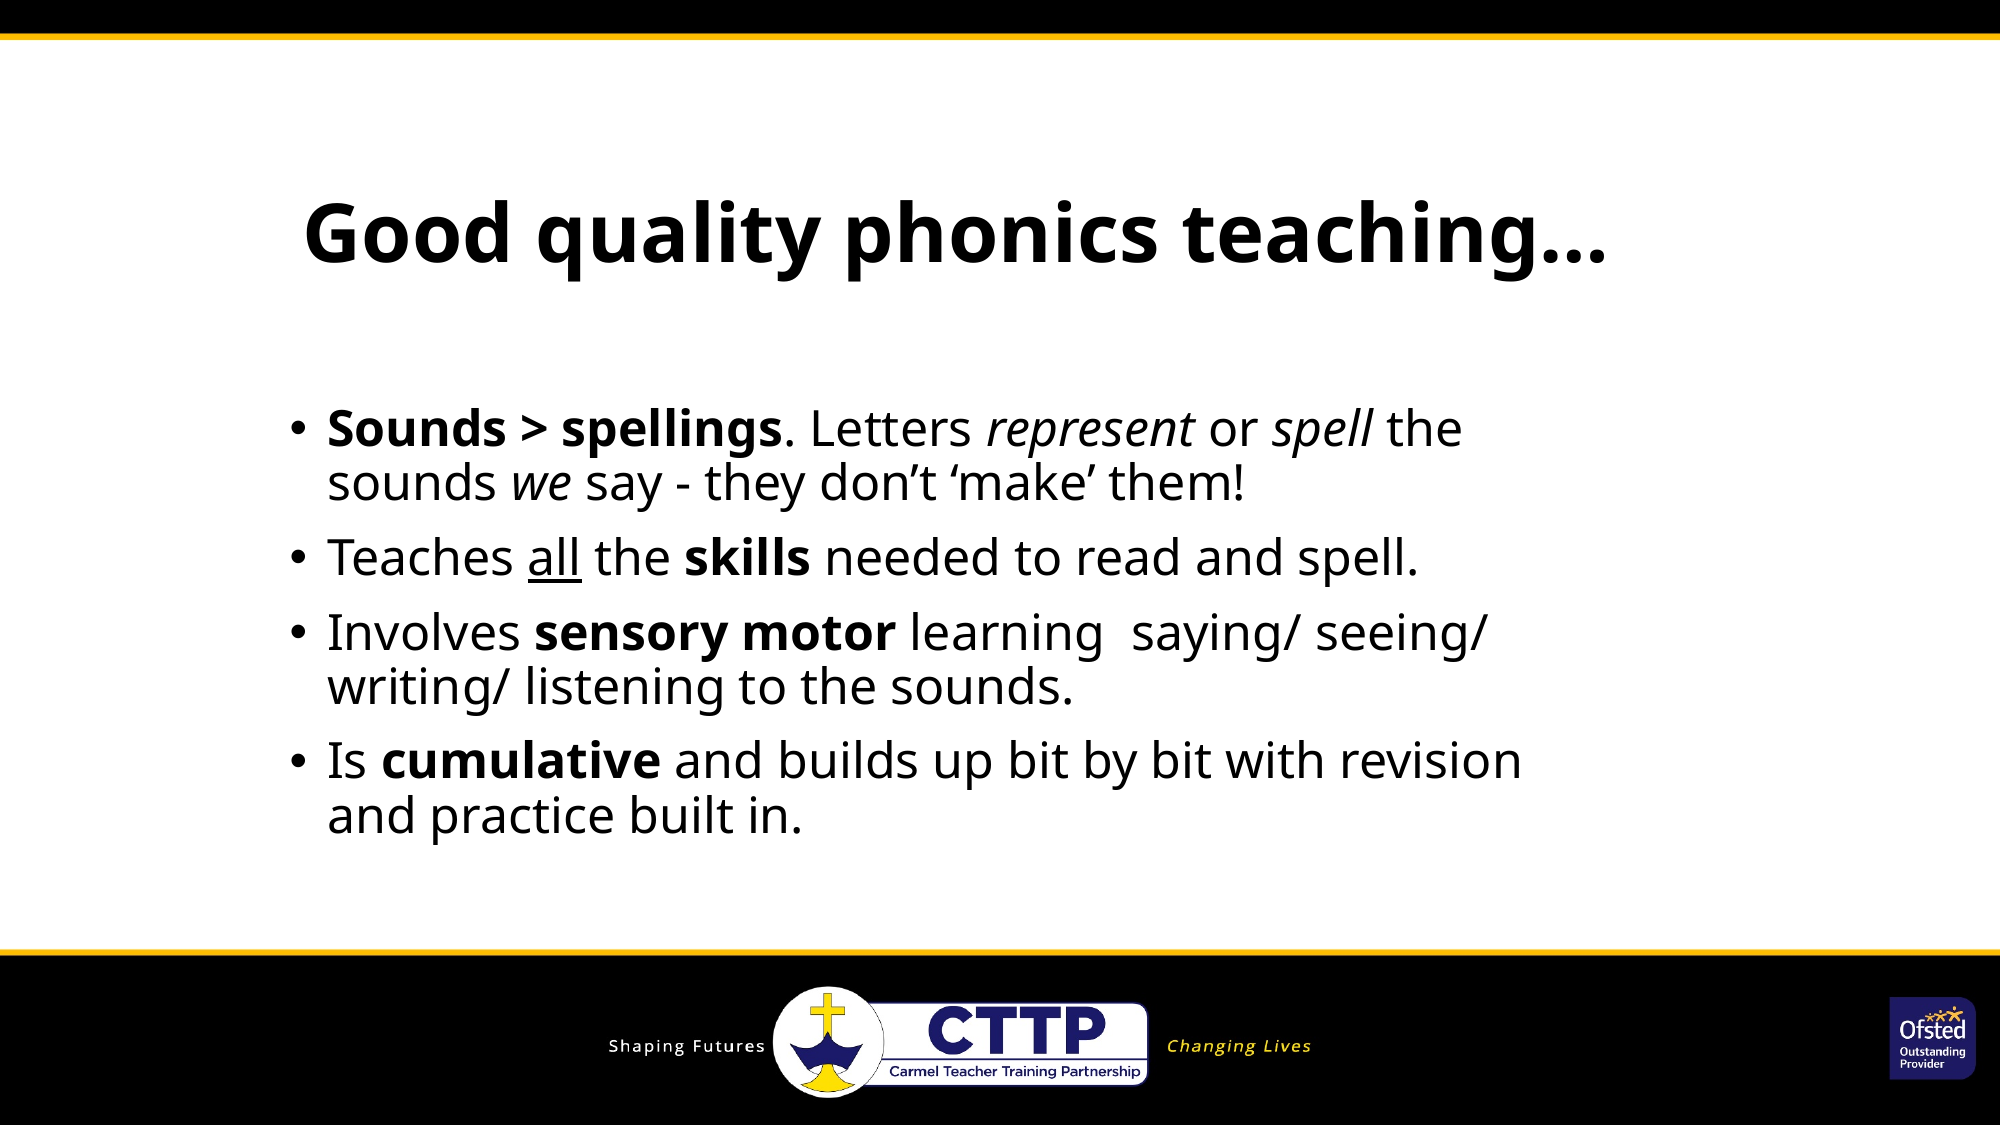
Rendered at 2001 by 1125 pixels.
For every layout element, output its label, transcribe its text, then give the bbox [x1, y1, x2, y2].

title Good quality phonics teaching… [287, 142, 1638, 330]
list Sounds > spellings. Letters represent or spell the sounds we say - they don’t ‘make’ them! Teaches all the skills needed to read and spell. Involves sensory motor learning saying/ seeing/ writing/ listening to the sounds. Is cumulative and builds up bit by bit with revision and practice built in. [274, 395, 1625, 1125]
picture [0, 0, 2000, 1125]
